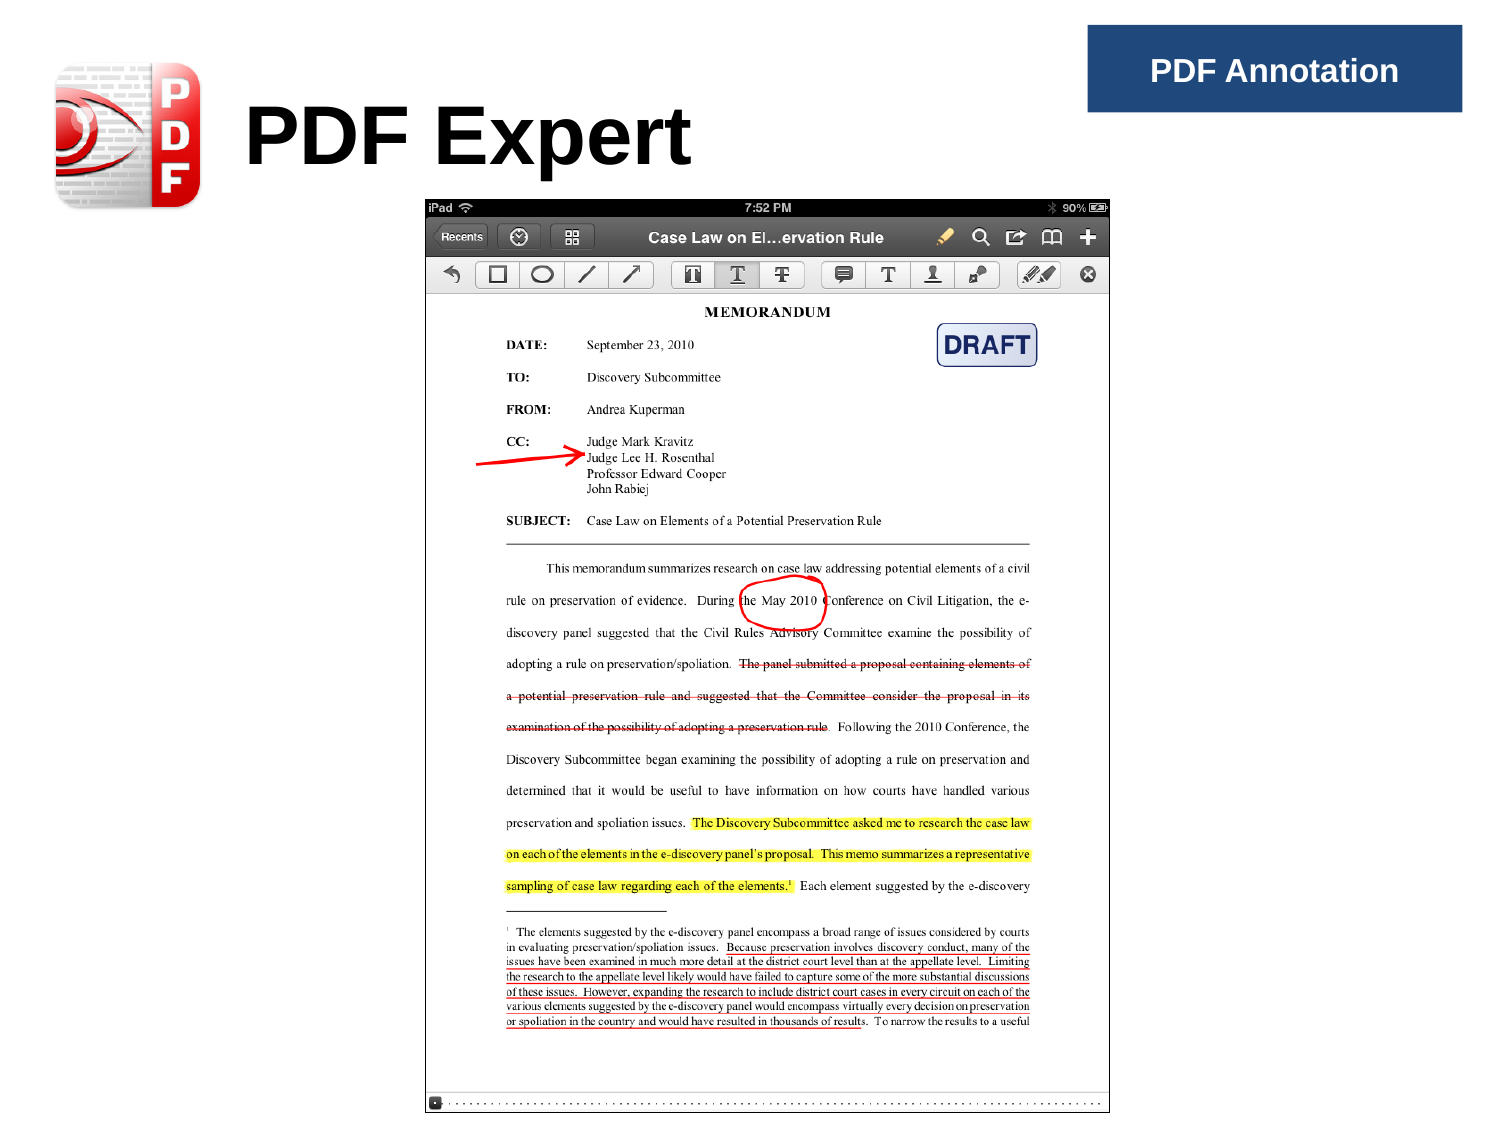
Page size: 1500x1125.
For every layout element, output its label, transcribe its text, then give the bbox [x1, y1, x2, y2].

picture [50, 62, 207, 213]
text_box PDF Expert [99, 37, 838, 225]
picture [424, 199, 1110, 1113]
title PDF Annotation [1087, 24, 1463, 113]
